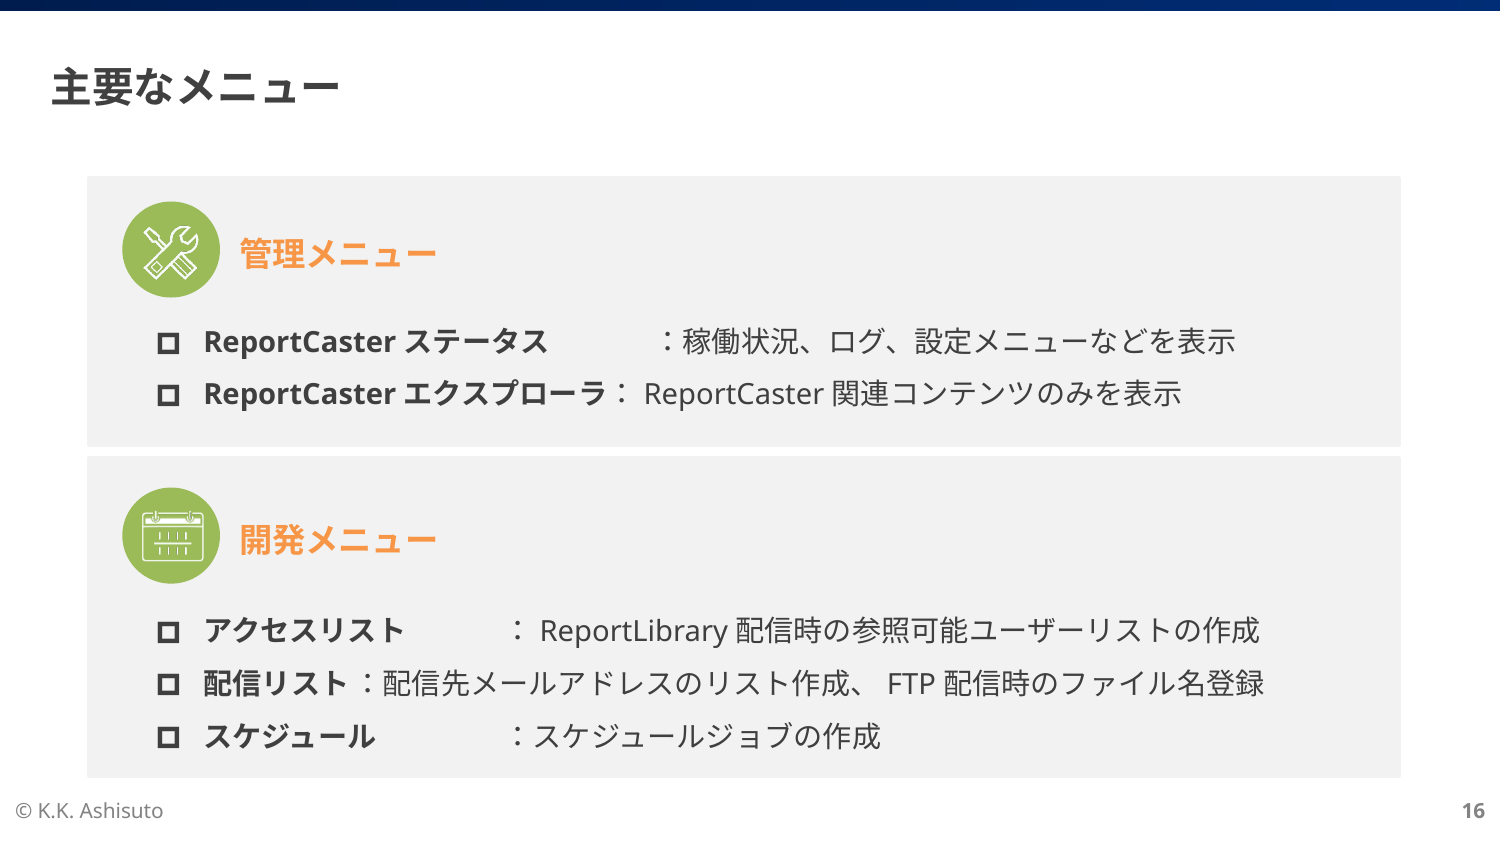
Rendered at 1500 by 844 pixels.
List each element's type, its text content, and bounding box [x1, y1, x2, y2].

text_box [88, 457, 1400, 777]
title 主要なメニュー [35, 33, 1465, 139]
text_box ReportCasterエクスプローラ：ReportCaster関連コンテンツのみを表示 [147, 372, 1400, 410]
text_box 配信リスト ：配信先メールアドレスのリスト作成、FTP配信時のファイル名登録 [147, 662, 1400, 700]
slide_number 16 [1409, 790, 1500, 836]
text_box 管理メニュー [230, 232, 1058, 271]
picture [117, 196, 225, 304]
text_box スケジュール ：スケジュールジョブの作成 [147, 714, 1400, 753]
text_box [88, 177, 1400, 446]
text_box アクセスリスト ：ReportLibrary配信時の参照可能ユーザーリストの作成 [147, 609, 1400, 648]
text_box ReportCasterステータス ：稼働状況、ログ、設定メニューなどを表示 [147, 320, 1400, 359]
picture [103, 485, 227, 583]
footer © K.K. Ashisuto [0, 790, 402, 836]
text_box 開発メニュー [232, 518, 1058, 557]
